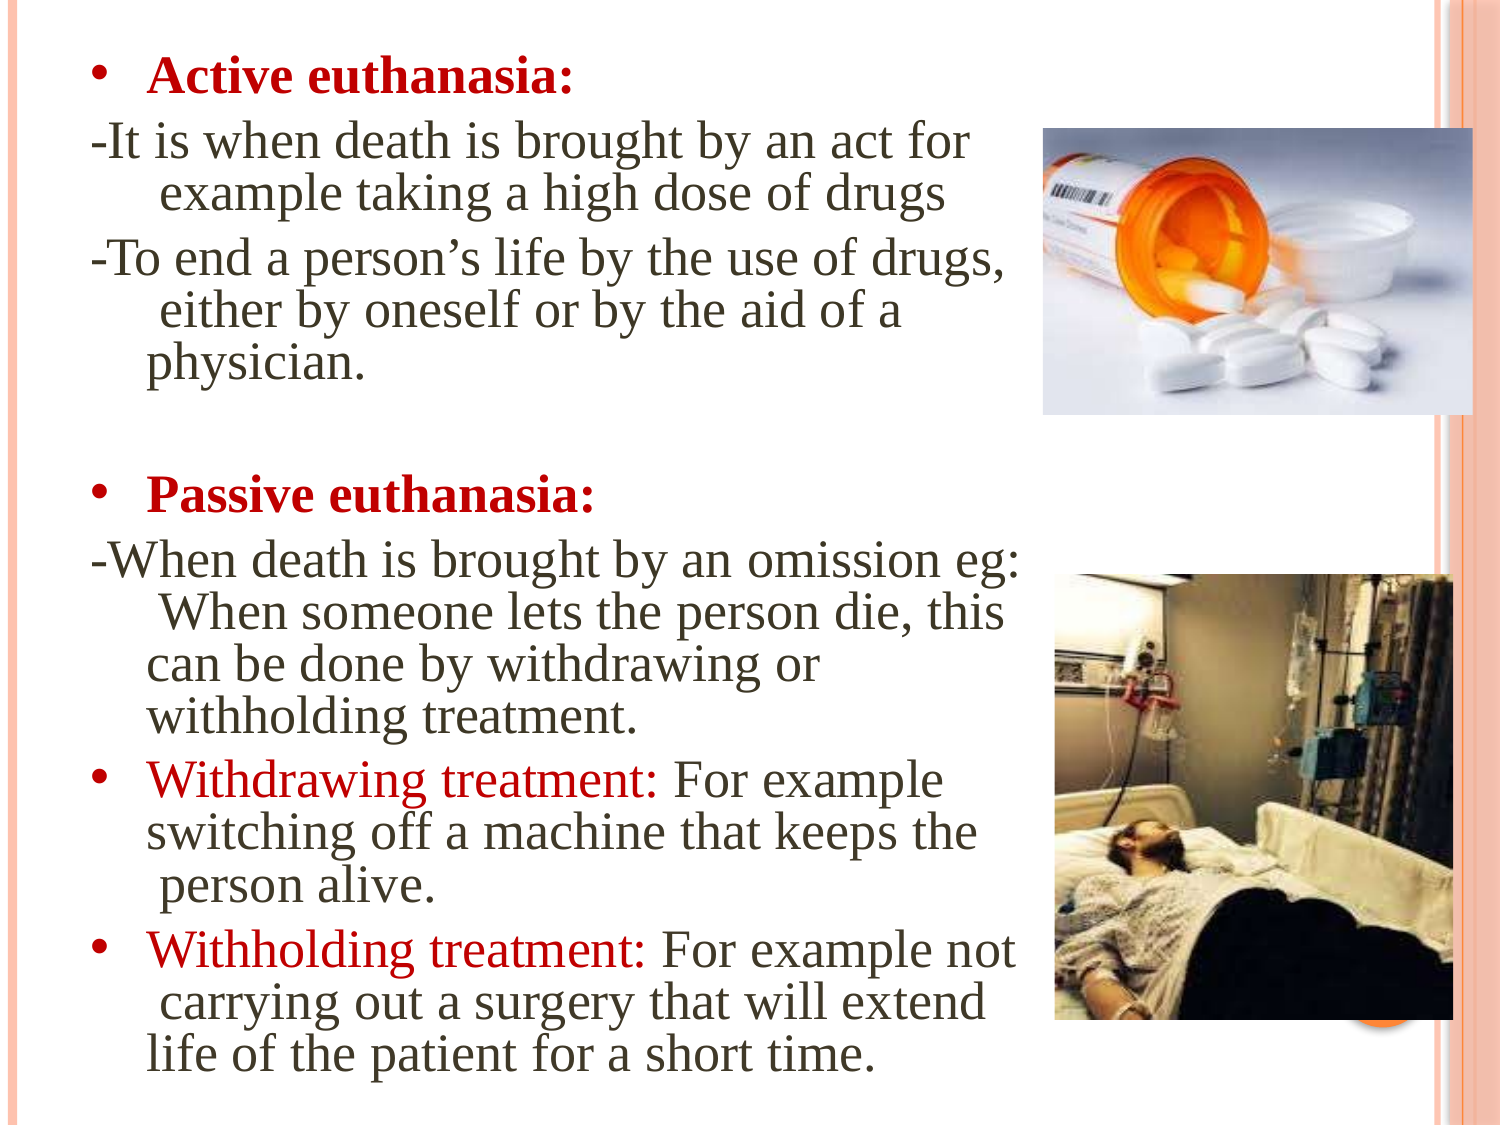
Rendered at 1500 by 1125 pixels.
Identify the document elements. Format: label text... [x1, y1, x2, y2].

text_box Active euthanasia: -It is when death is brought by an act for example taking a high dose of drugs -To end a person’s life by the use of drugs, either by oneself or by the aid of a physician. Passive euthanasia: -When death is brought by an omission eg: When someone lets the person die, this can be done by withdrawing or withholding treatment. Withdrawing treatment: For example switching off a machine that keeps the person alive. Withholding treatment: For example not carrying out a surgery that will extend life of the patient for a short time. [87, 37, 1024, 1082]
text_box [1042, 128, 1474, 1020]
